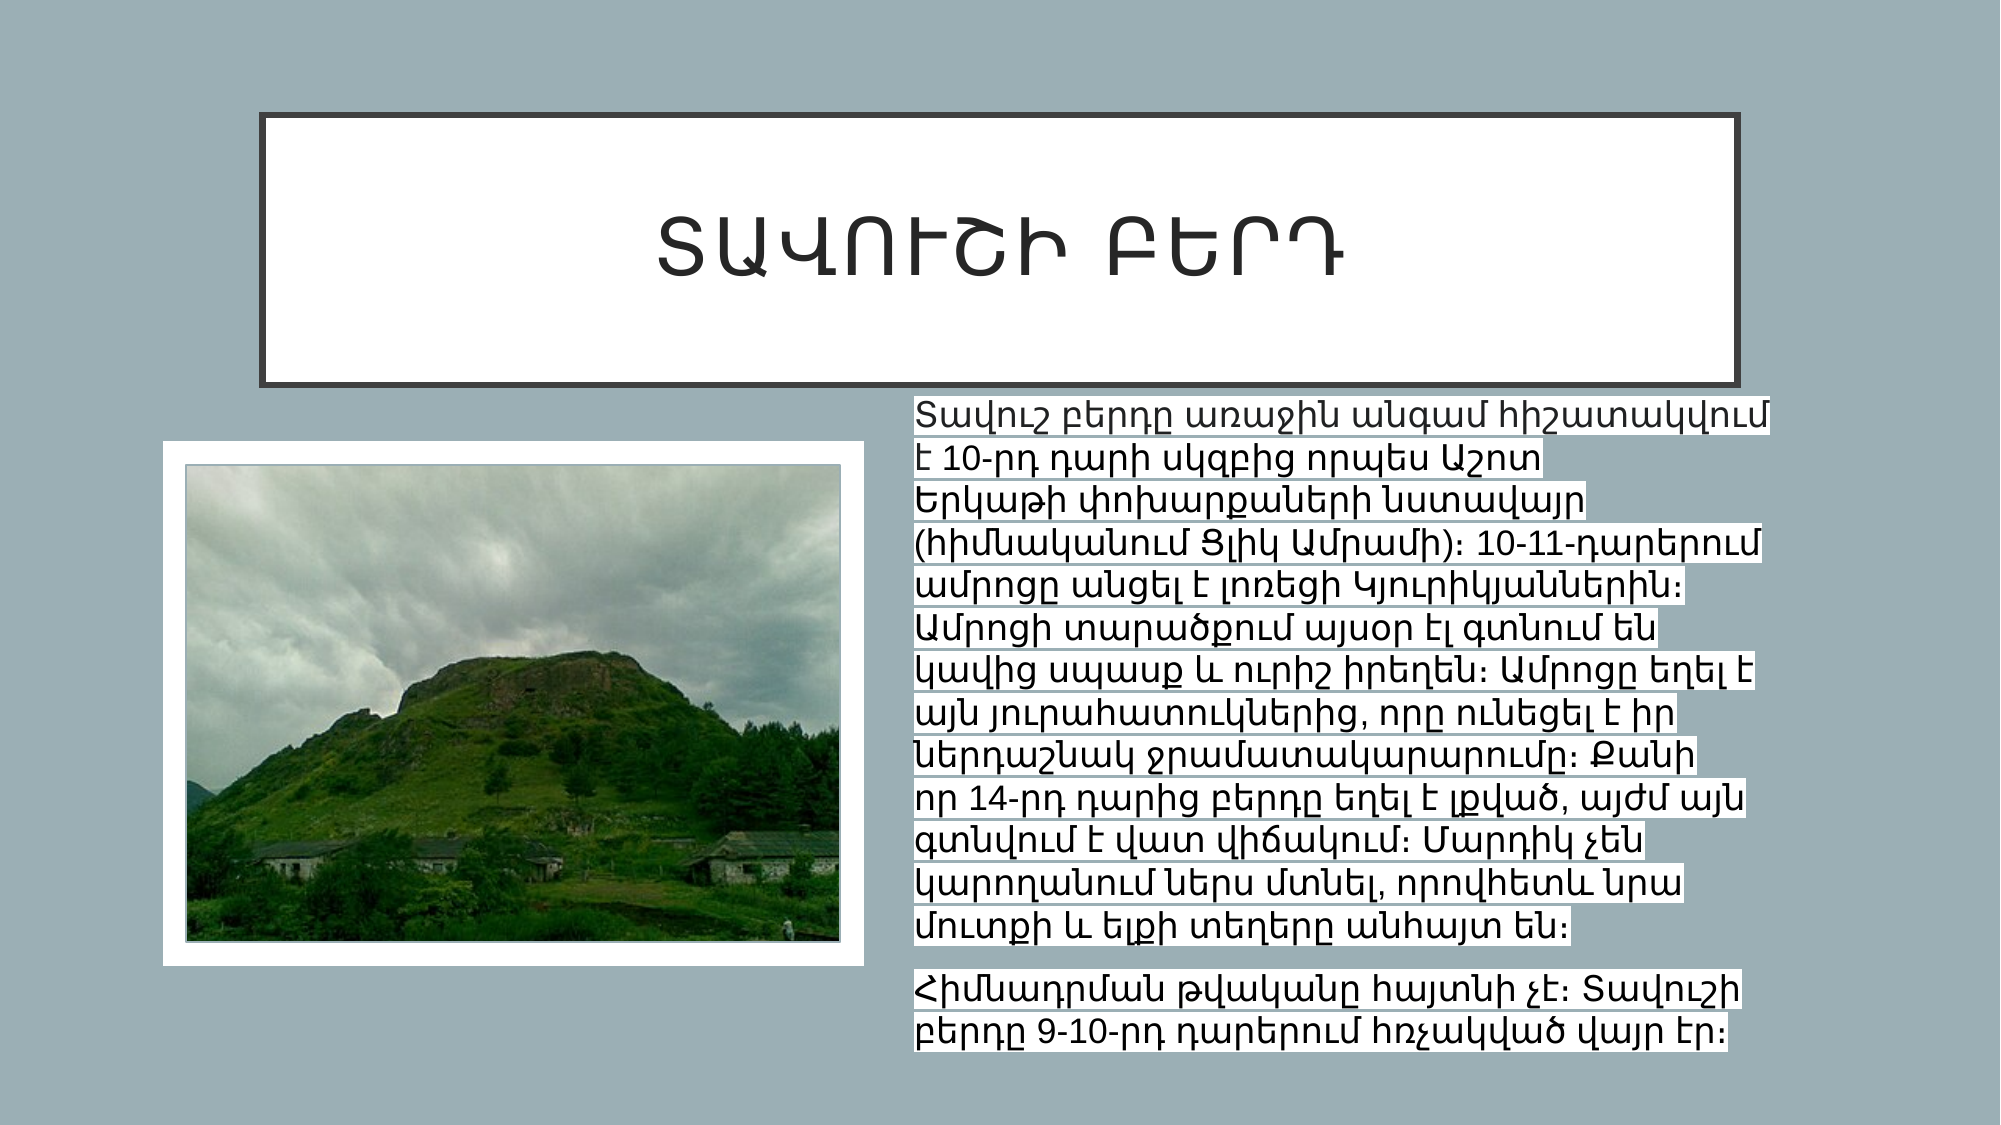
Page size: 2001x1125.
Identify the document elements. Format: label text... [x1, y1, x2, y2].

subtitle Տավուշ բերդը առաջին անգամ հիշատակվում է 10-րդ դարի սկզբից որպես Աշոտ Երկաթի փոխարքաների նստավայր (հիմնականում Ցլիկ Ամրամի)։ 10-11-դարերում ամրոցը անցել է լոռեցի Կյուրիկյաններին։ Ամրոցի տարածքում այսօր էլ գտնում են կավից սպասք և ուրիշ իրեղեն։ Ամրոցը եղել է այն յուրահատուկներից, որը ունեցել է իր ներդաշնակ ջրամատակարարումը։ Քանի որ 14-րդ դարից բերդը եղել է լքված, այժմ այն գտնվում է վատ վիճակում։ Մարդիկ չեն կարողանում ներս մտնել, որովհետև նրա մուտքի և ելքի տեղերը անհայտ են։ Հիմնադրման թվականը հայտնի չէ։ Տավուշի բերդը 9-10-րդ դարերում հռչակված վայր էր։ [898, 384, 1799, 496]
title ՏԱՎՈՒՇԻ ԲԵՐԴ [259, 112, 1741, 388]
picture [161, 440, 865, 967]
